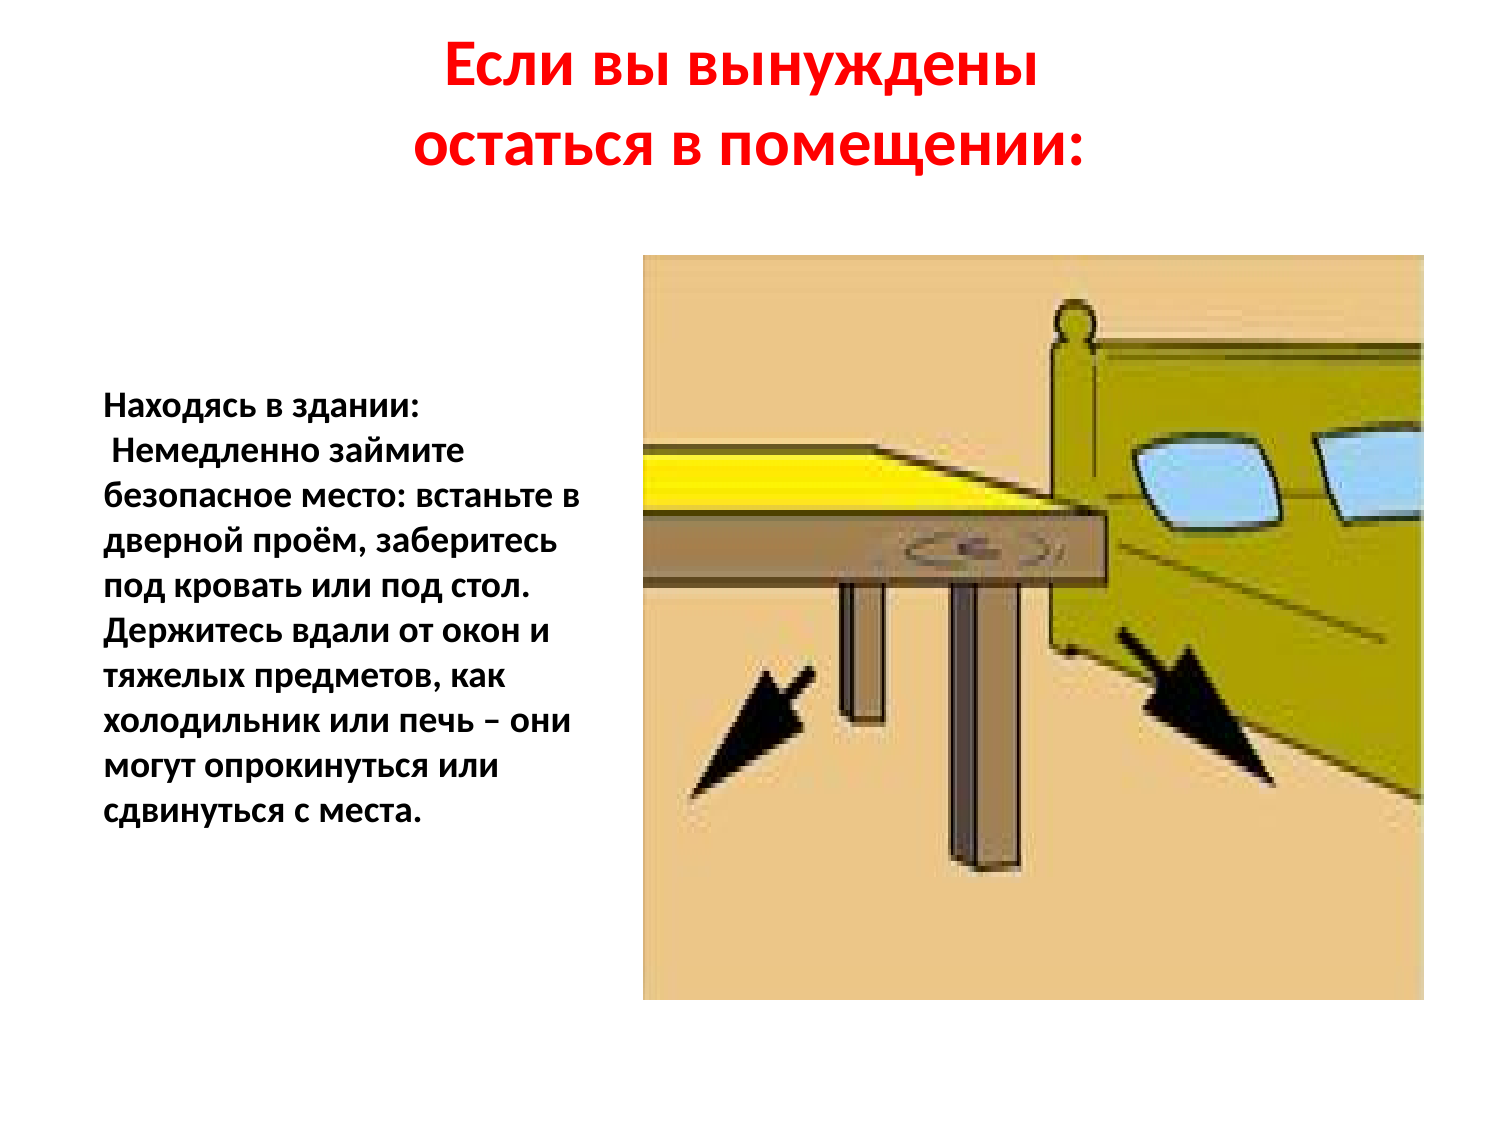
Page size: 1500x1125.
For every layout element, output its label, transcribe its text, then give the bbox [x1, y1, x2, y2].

text_box Находясь в здании: Немедленно займите безопасное место: встаньте в дверной проём, заберитесь под кровать или под стол. Держитесь вдали от окон и тяжелых предметов, как холодильник или печь – они могут опрокинуться или сдвинуться с места. [88, 373, 609, 883]
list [643, 255, 1424, 1000]
title Если вы вынуждены остаться в помещении: [75, 45, 1425, 233]
